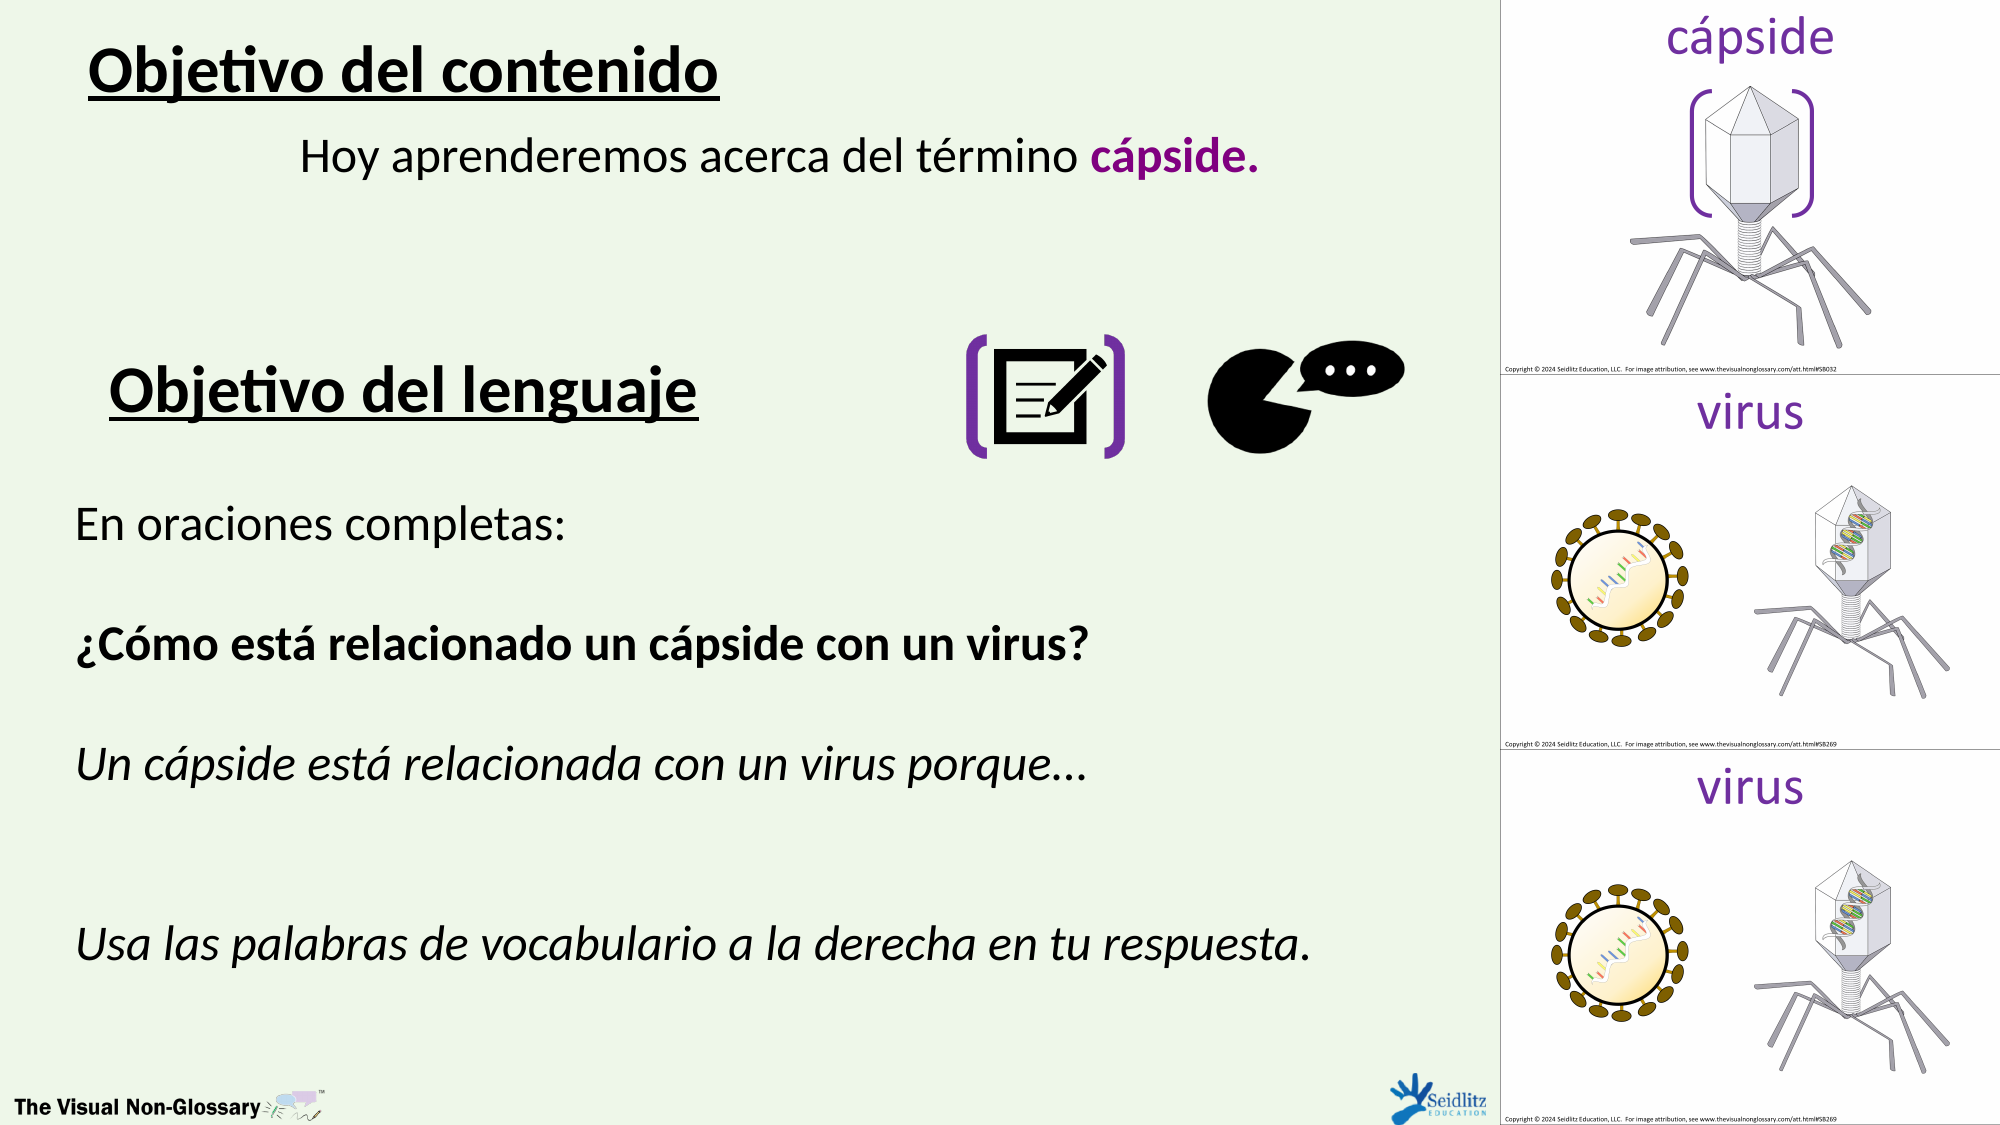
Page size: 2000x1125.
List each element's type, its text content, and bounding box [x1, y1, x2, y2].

picture [0, 1084, 328, 1125]
picture [965, 334, 1126, 460]
text_box Objetivo del lenguaje [94, 338, 714, 434]
text_box Objetivo del contenido [73, 17, 735, 113]
text_box En oraciones completas: ¿Cómo está relacionado un cápside con un virus? Un cápside está relacionada con un virus porque... Usa las palabras de vocabulario a la derecha en tu respuesta. [59, 437, 1494, 978]
picture [1499, 0, 2000, 1125]
picture [1207, 340, 1405, 454]
picture [1390, 1073, 1486, 1125]
text_box Hoy aprenderemos acerca del término cápside. [285, 115, 1275, 191]
